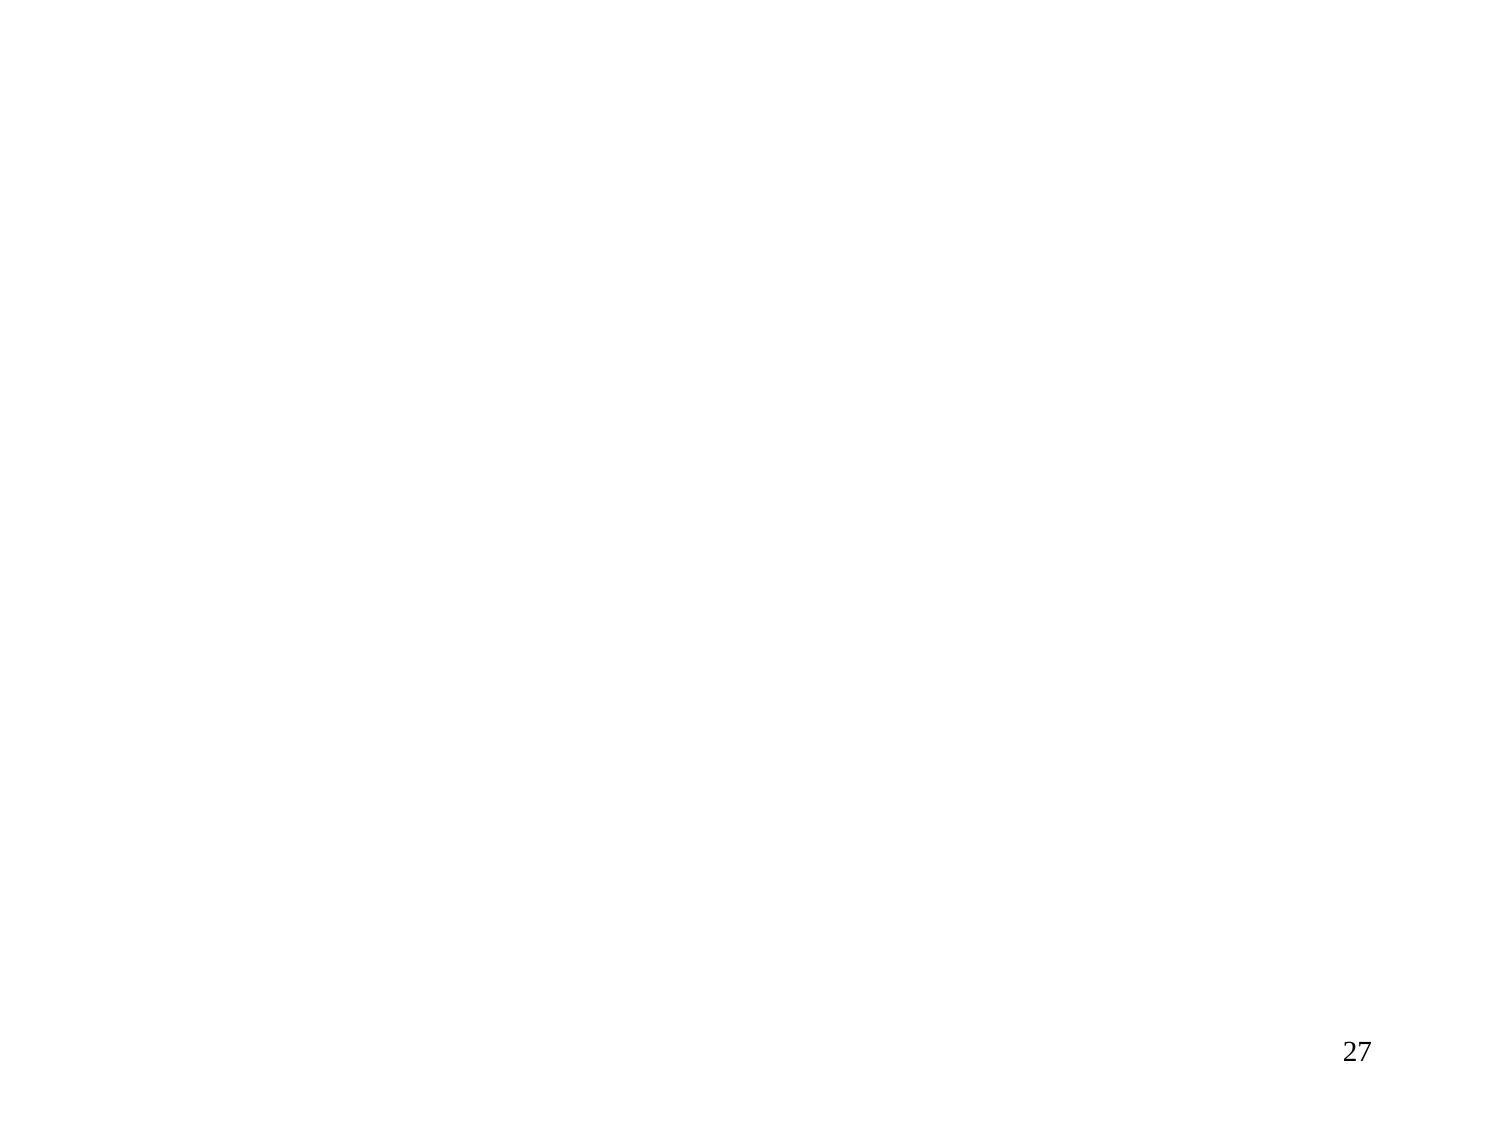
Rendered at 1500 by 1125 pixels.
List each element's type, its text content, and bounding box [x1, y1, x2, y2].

slide_number 27 [1074, 1024, 1388, 1101]
